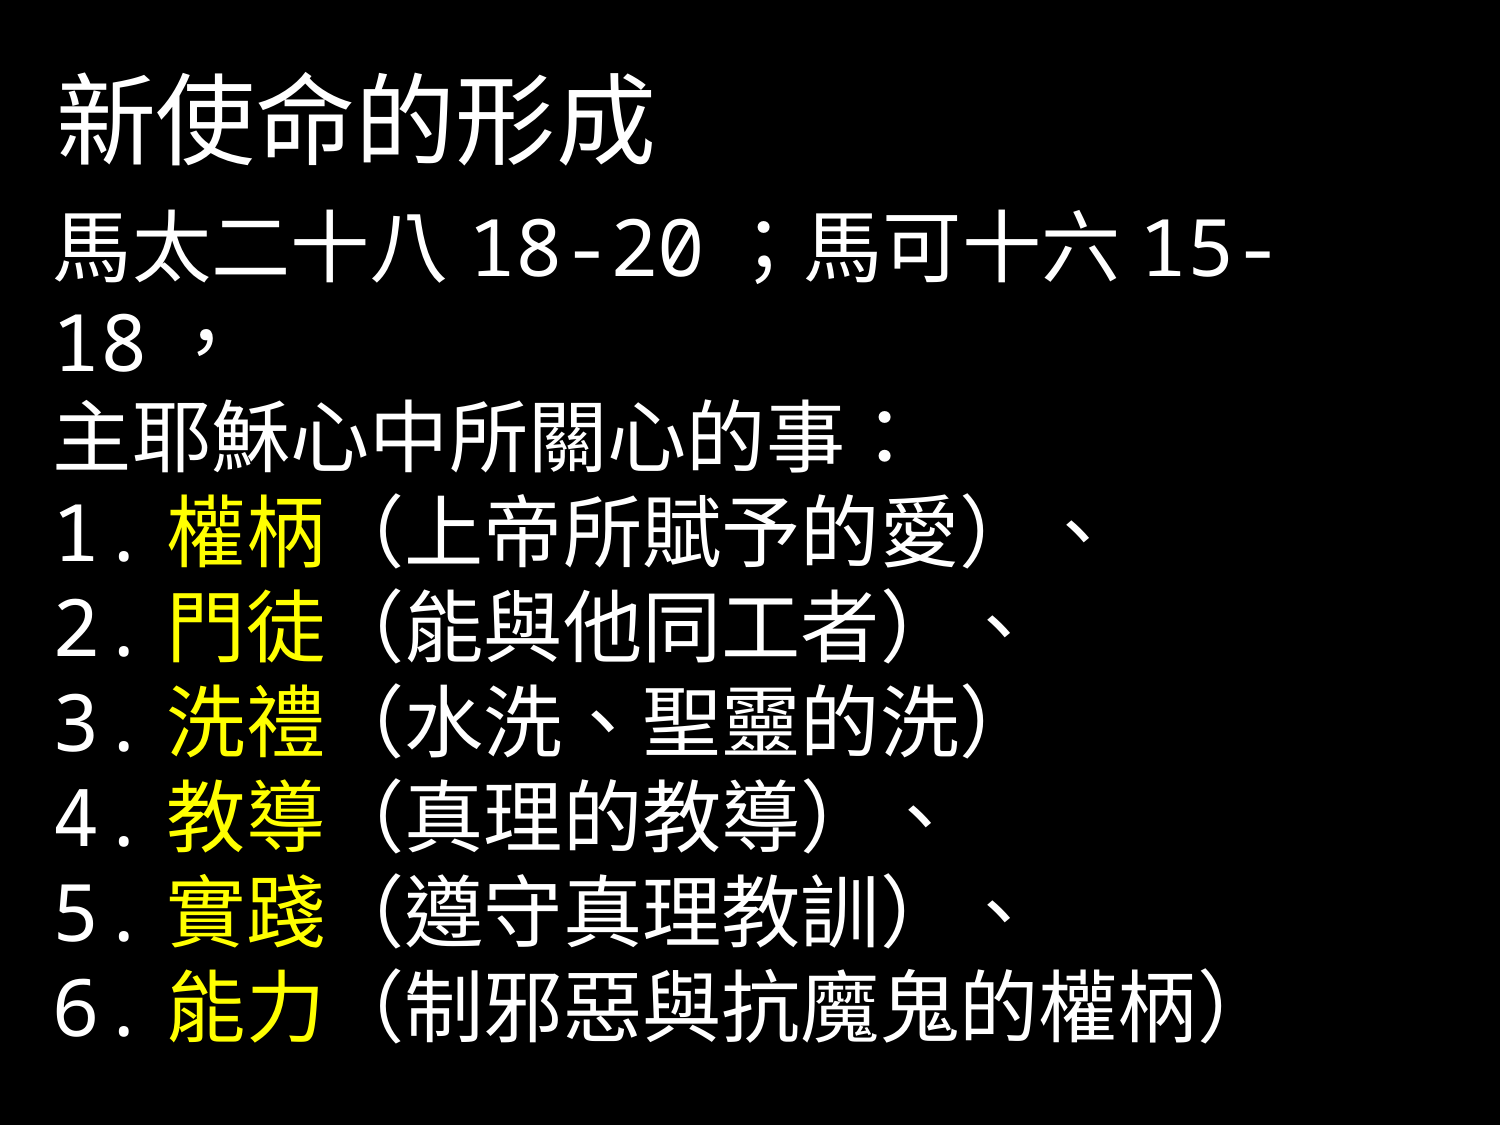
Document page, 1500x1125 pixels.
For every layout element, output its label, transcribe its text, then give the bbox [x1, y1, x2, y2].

text_box 馬太二十八18-20；馬可十六15-18， 主耶穌心中所關心的事： 1.權柄（上帝所賦予的愛）、 2.門徒（能與他同工者）、 3.洗禮（水洗、聖靈的洗） 4.教導（真理的教導）、 5.實踐（遵守真理教訓）、 6.能力（制邪惡與抗魔鬼的權柄） [38, 189, 1434, 1060]
text_box 新使命的形成 [41, 50, 672, 185]
